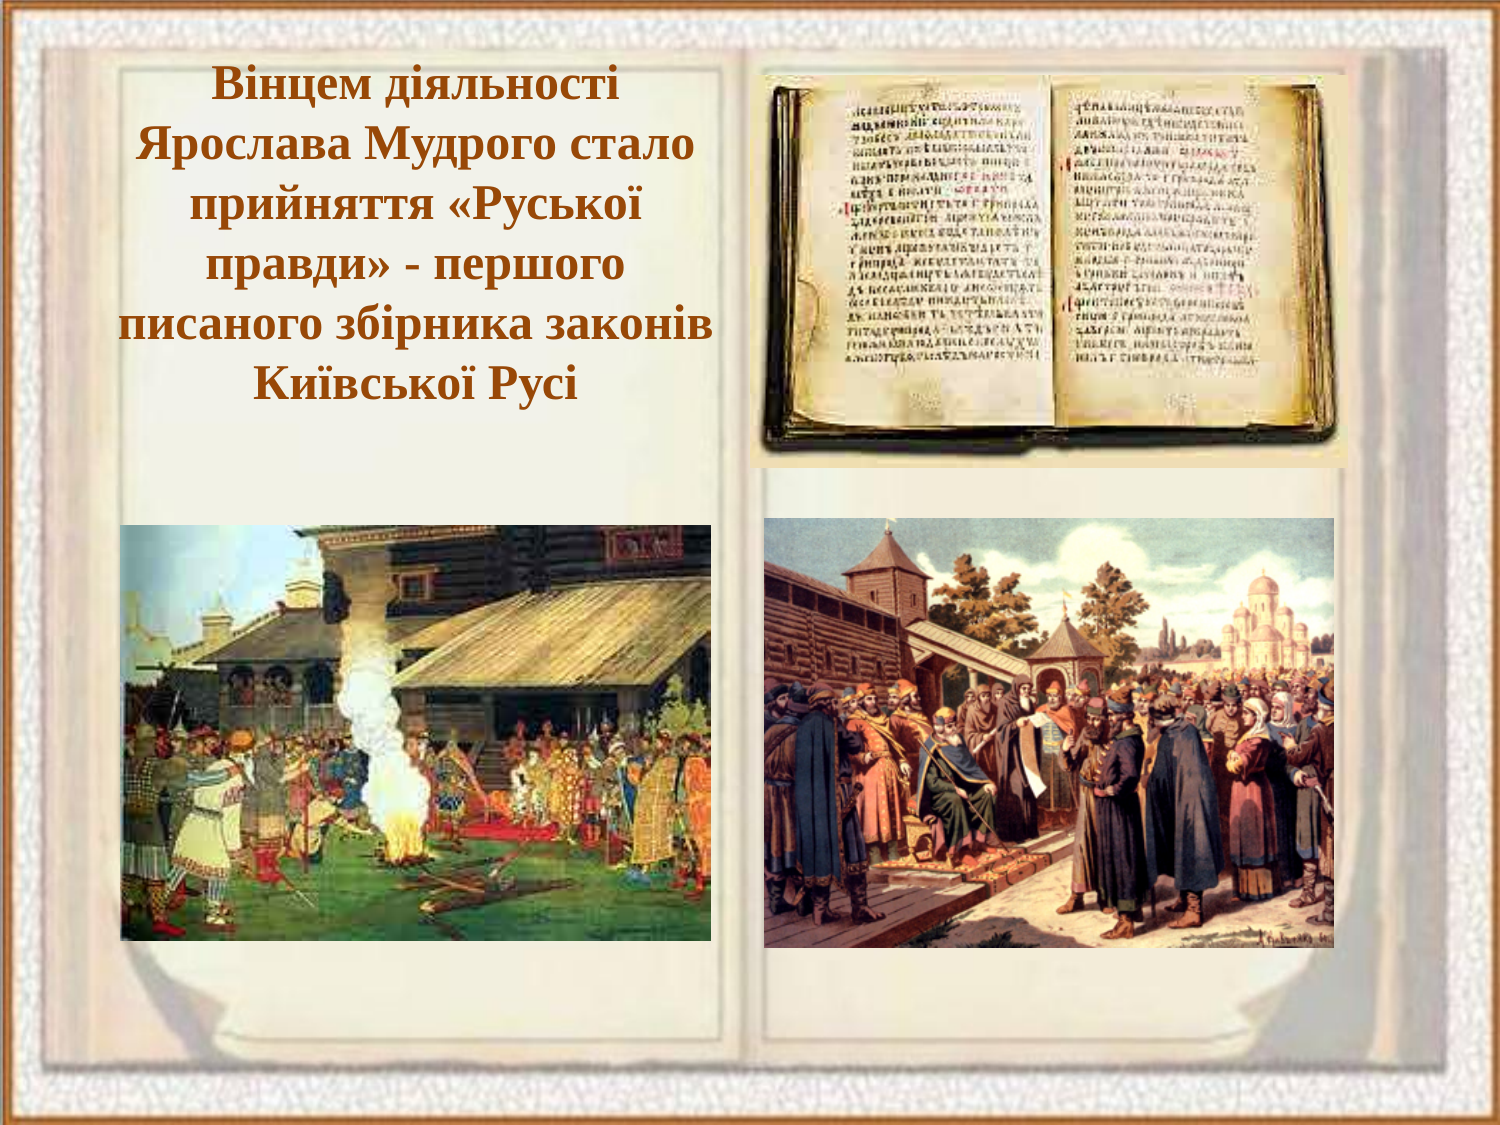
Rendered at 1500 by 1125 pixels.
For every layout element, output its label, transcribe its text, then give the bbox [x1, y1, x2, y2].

picture [0, 0, 1500, 1125]
text_box Вінцем діяльності Ярослава Мудрого стало прийняття «Руської правди» - першого писаного збірника законів Київської Русі [100, 42, 732, 418]
